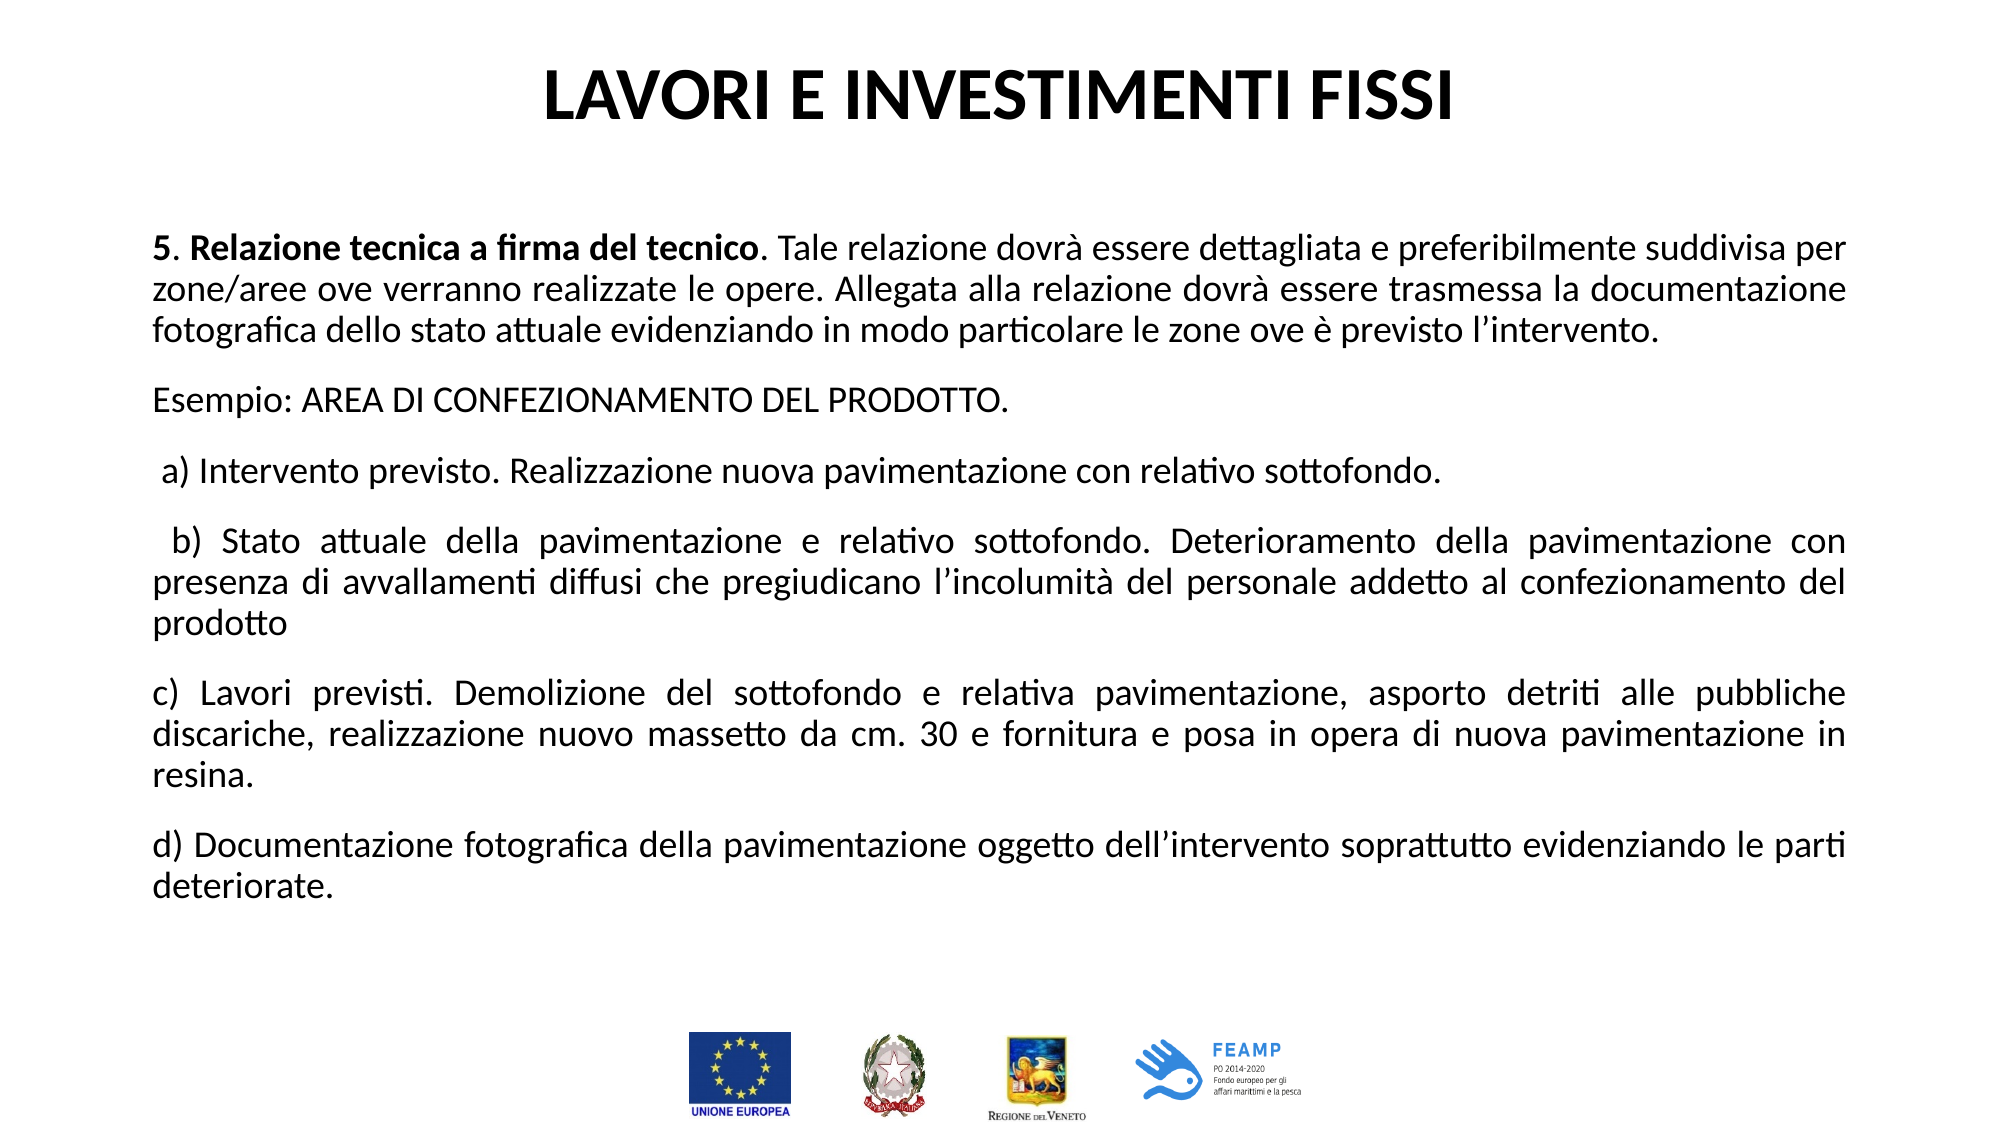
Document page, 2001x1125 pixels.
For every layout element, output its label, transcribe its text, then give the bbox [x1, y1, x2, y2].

list 5. Relazione tecnica a firma del tecnico. Tale relazione dovrà essere dettagliata e preferibilmente suddivisa per zone/aree ove verranno realizzate le opere. Allegata alla relazione dovrà essere trasmessa la documentazione fotografica dello stato attuale evidenziando in modo particolare le zone ove è previsto l’intervento. Esempio: AREA DI CONFEZIONAMENTO DEL PRODOTTO. a) Intervento previsto. Realizzazione nuova pavimentazione con relativo sottofondo. b) Stato attuale della pavimentazione e relativo sottofondo. Deterioramento della pavimentazione con presenza di avvallamenti diffusi che pregiudicano l’incolumità del personale addetto al confezionamento del prodotto c) Lavori previsti. Demolizione del sottofondo e relativa pavimentazione, asporto detriti alle pubbliche discariche, realizzazione nuovo massetto da cm. 30 e fornitura e posa in opera di nuova pavimentazione in resina. d) Documentazione fotografica della pavimentazione oggetto dell’intervento soprattutto evidenziando le parti deteriorate. [137, 145, 1863, 946]
title LAVORI E INVESTIMENTI FISSI [0, 28, 2000, 163]
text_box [689, 1028, 1311, 1122]
